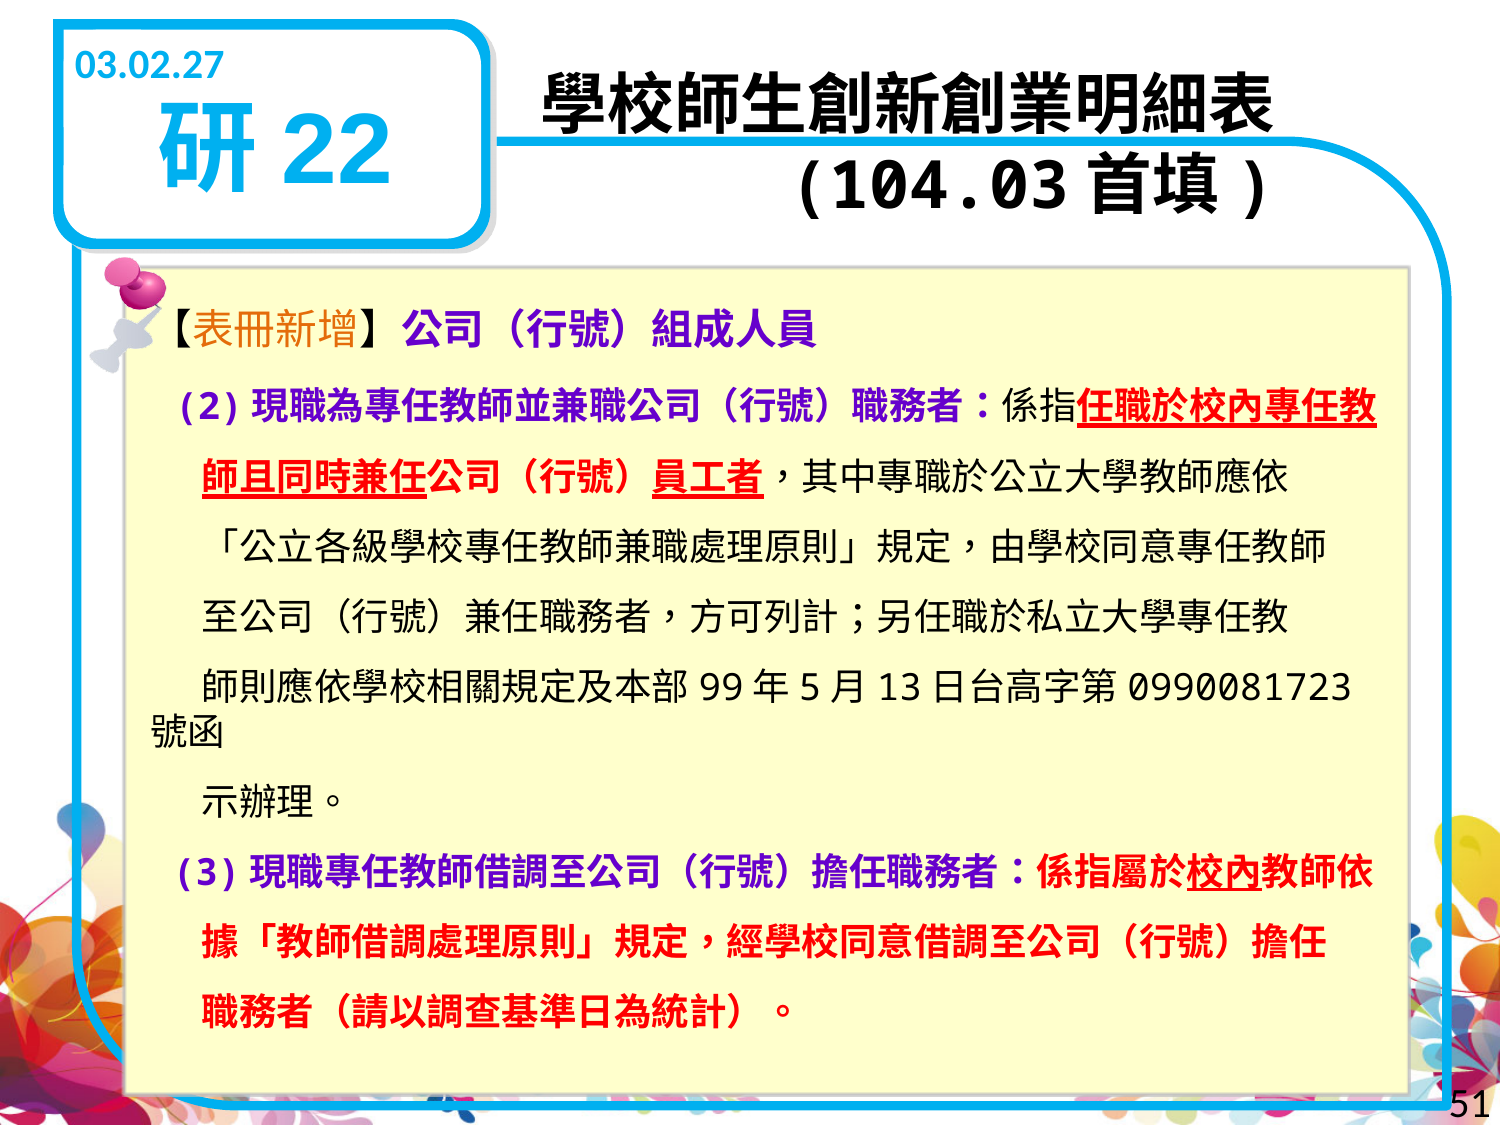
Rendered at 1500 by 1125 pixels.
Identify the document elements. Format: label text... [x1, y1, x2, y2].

text_box [178, 1097, 1409, 1108]
text_box 學校師生創新創業明細表 (104.03首填) [525, 54, 1290, 230]
picture [0, 0, 1500, 1125]
text_box [74, 257, 121, 1059]
text_box 51 [1409, 1070, 1500, 1125]
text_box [52, 18, 491, 250]
picture [88, 255, 168, 374]
text_box [172, 139, 1450, 1070]
text_box [125, 268, 1408, 1094]
text_box 【表冊新增】公司（行號）組成人員 (2)現職為專任教師並兼職公司（行號）職務者：係指任職於校內專任教 師且同時兼任公司（行號）員工者，其中專職於公立大學教師應依 「公立各級學校專任教師兼職處理原則」規定，由學校同意專任教師 至公司（行號）兼任職務者，方可列計；另任職於私立大學專任教 師則應依學校相關規定及本部99年5月13日台高字第0990081723號函 示辦理。 (3)現職專任教師借調至公司（行號）擔任職務者：係指屬於校內教師依 據「教師借調處理原則」規定，經學校同意借調至公司（行號）擔任 職務者（請以調查基準日為統計）。 [135, 270, 1400, 1041]
